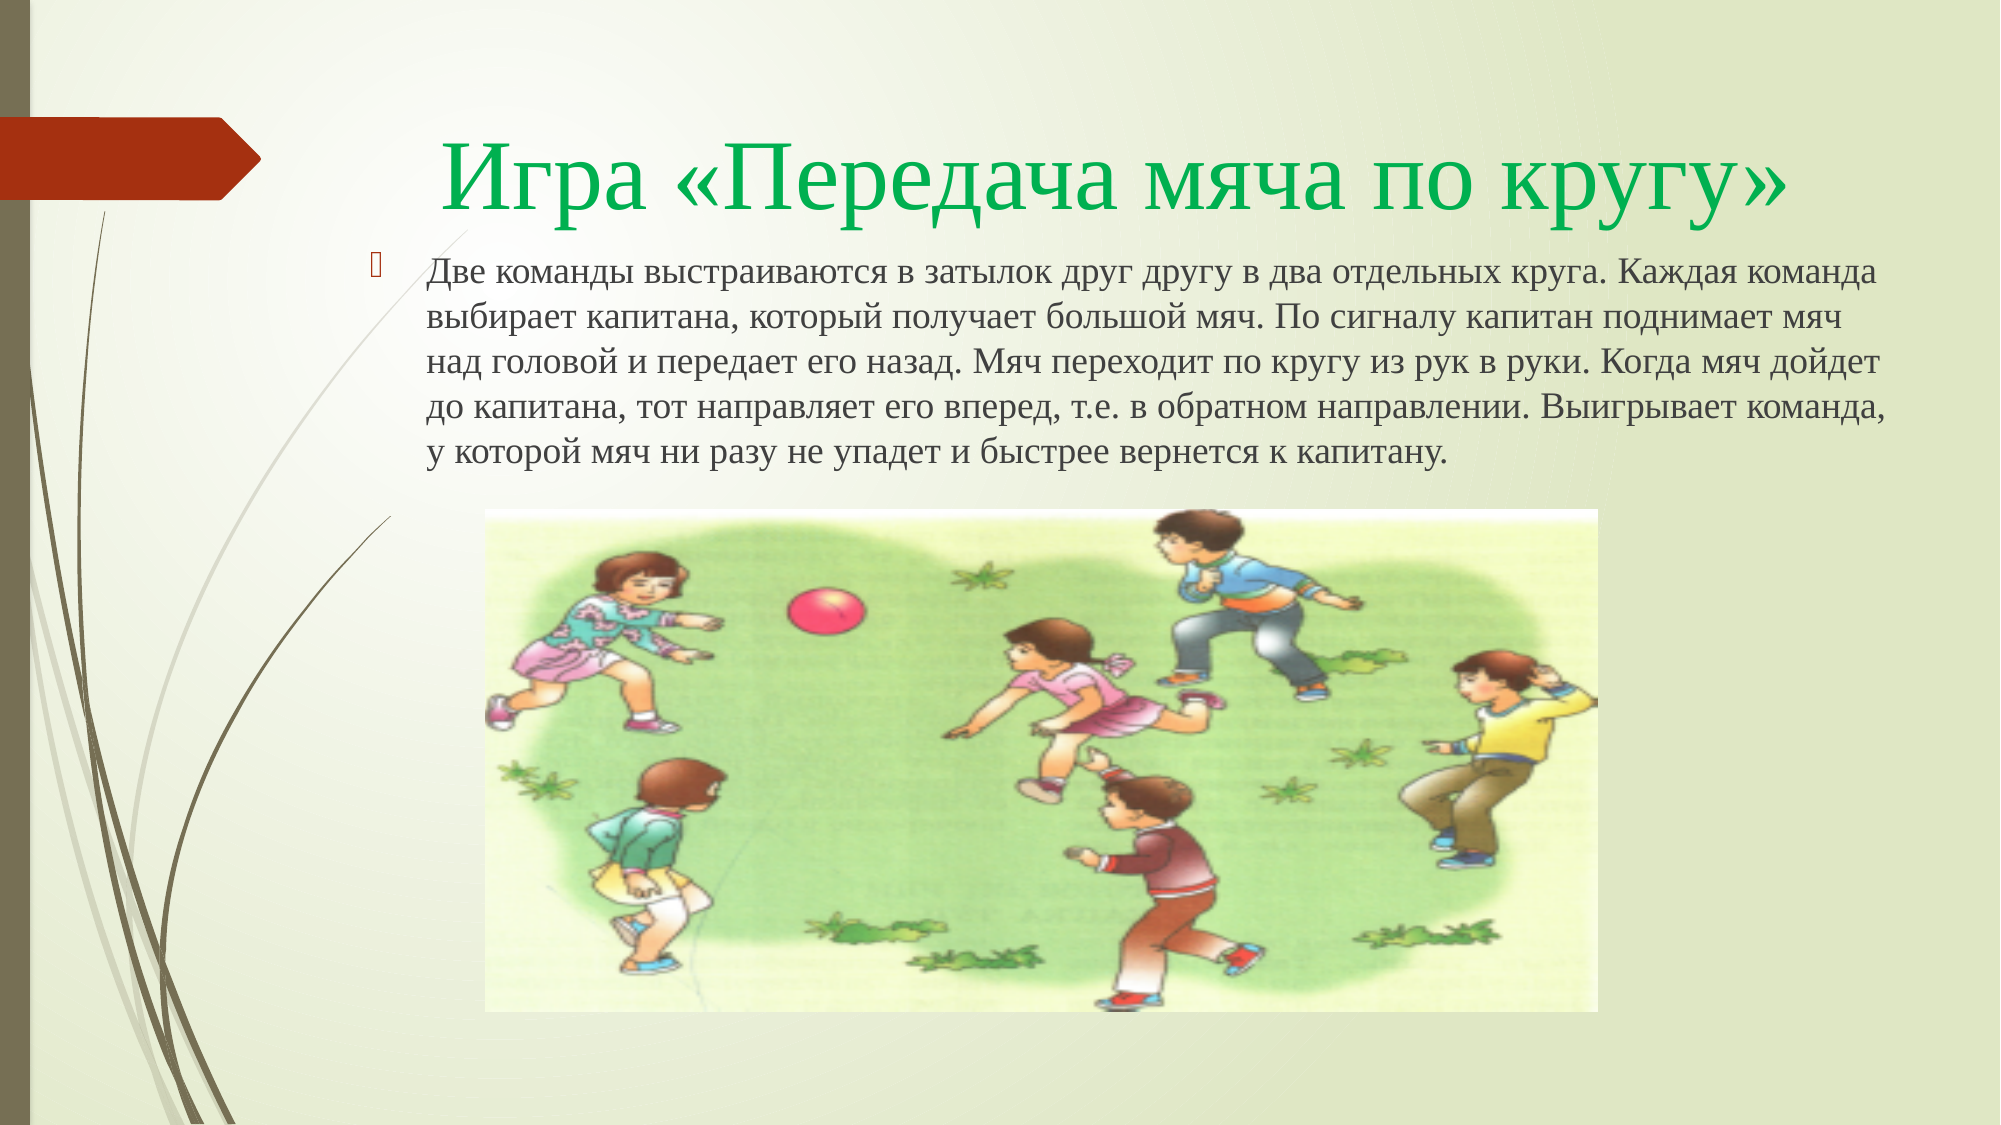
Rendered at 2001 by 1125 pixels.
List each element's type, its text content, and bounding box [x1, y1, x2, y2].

list Две команды выстраиваются в затылок друг другу в два отдельных круга. Каждая команда выбирает капитана, который получает большой мяч. По сигналу капитан поднимает мяч над головой и передает его назад. Мяч переходит по кругу из рук в руки. Когда мяч дойдет до капитана, тот направляет его вперед, т.е. в обратном направлении. Выигрывает команда, у которой мяч ни разу не упадет и быстрее вернется к капитану. [355, 238, 1904, 521]
picture [484, 509, 1599, 1012]
title Игра «Передача мяча по кругу» [425, 102, 1888, 238]
